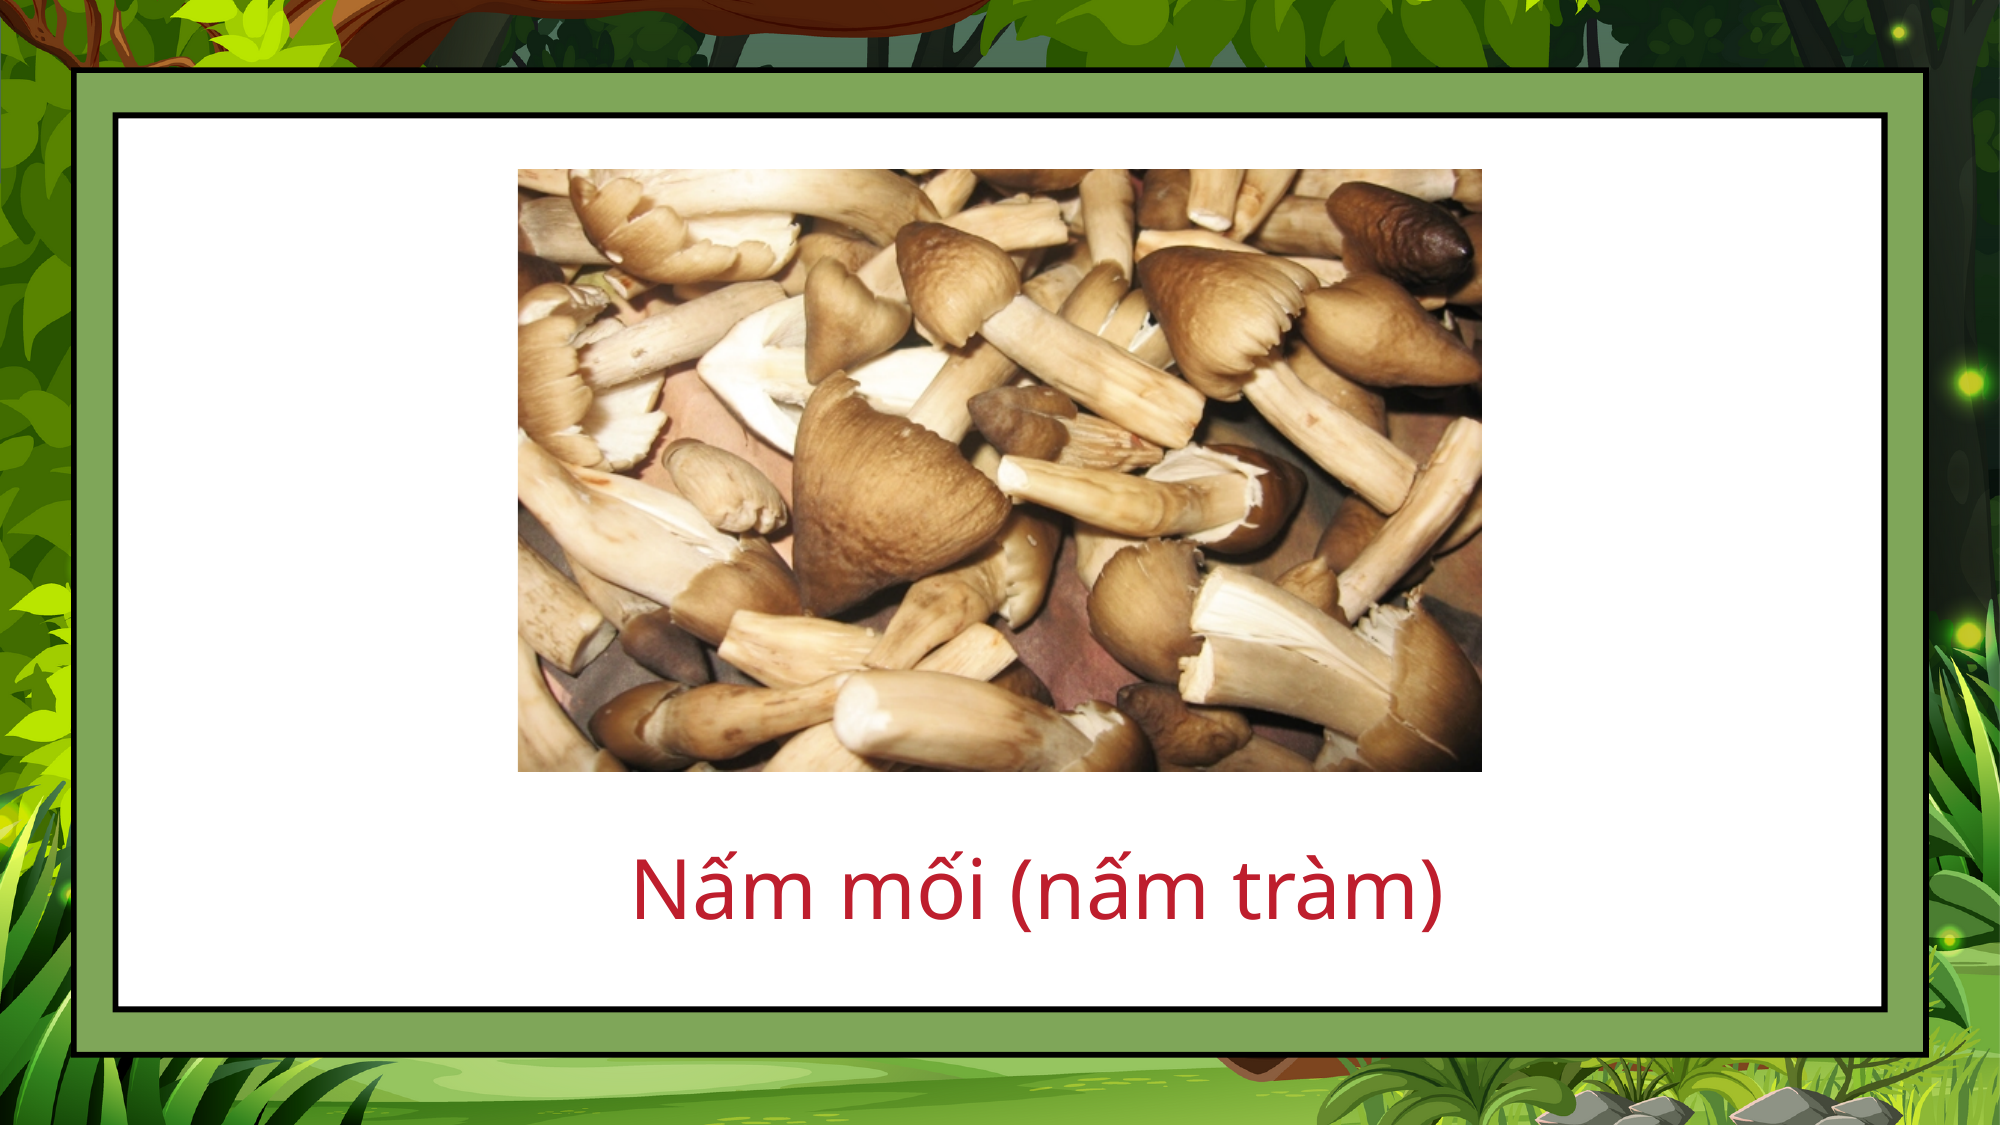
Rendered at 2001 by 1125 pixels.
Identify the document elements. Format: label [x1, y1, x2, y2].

text_box [71, 67, 1929, 1058]
text_box [0, 0, 2000, 1125]
text_box [112, 112, 1888, 1013]
